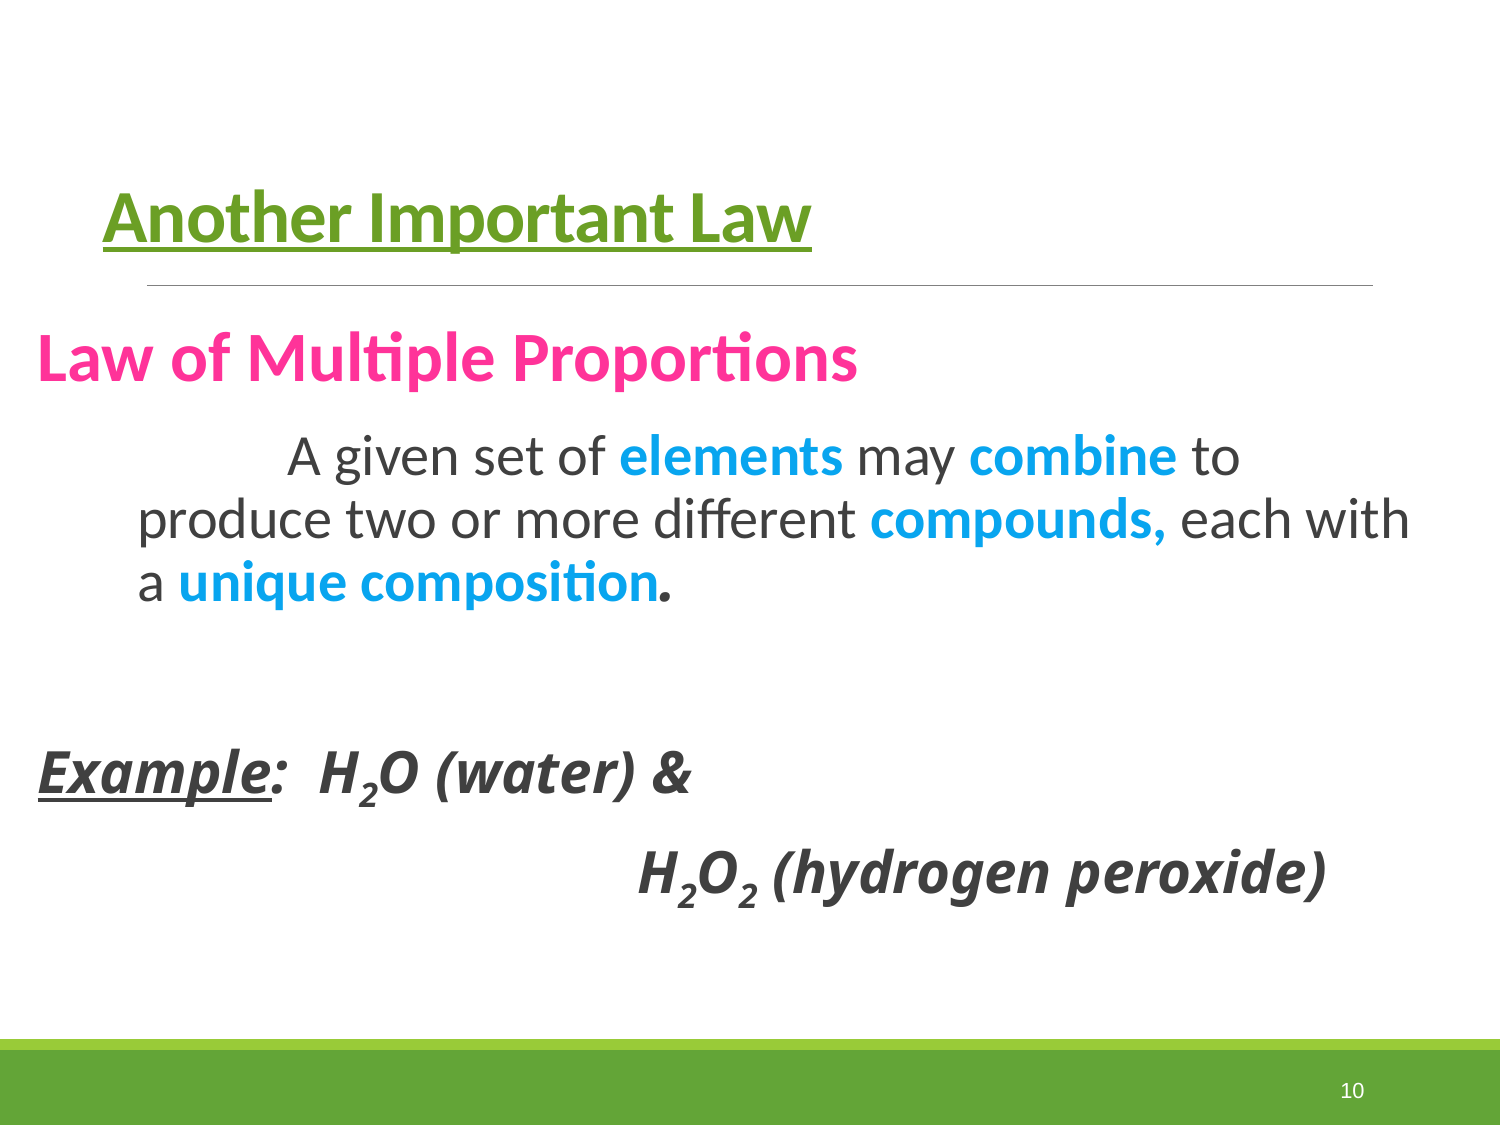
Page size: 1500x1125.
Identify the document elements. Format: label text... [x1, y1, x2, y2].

slide_number 10 [1217, 1059, 1380, 1120]
title Another Important Law [87, 27, 1325, 266]
list Law of Multiple Proportions A given set of elements may combine to produce two or more different compounds, each with a unique composition. Example: H2O (water) & H2O2 (hydrogen peroxide) [37, 312, 1429, 1013]
